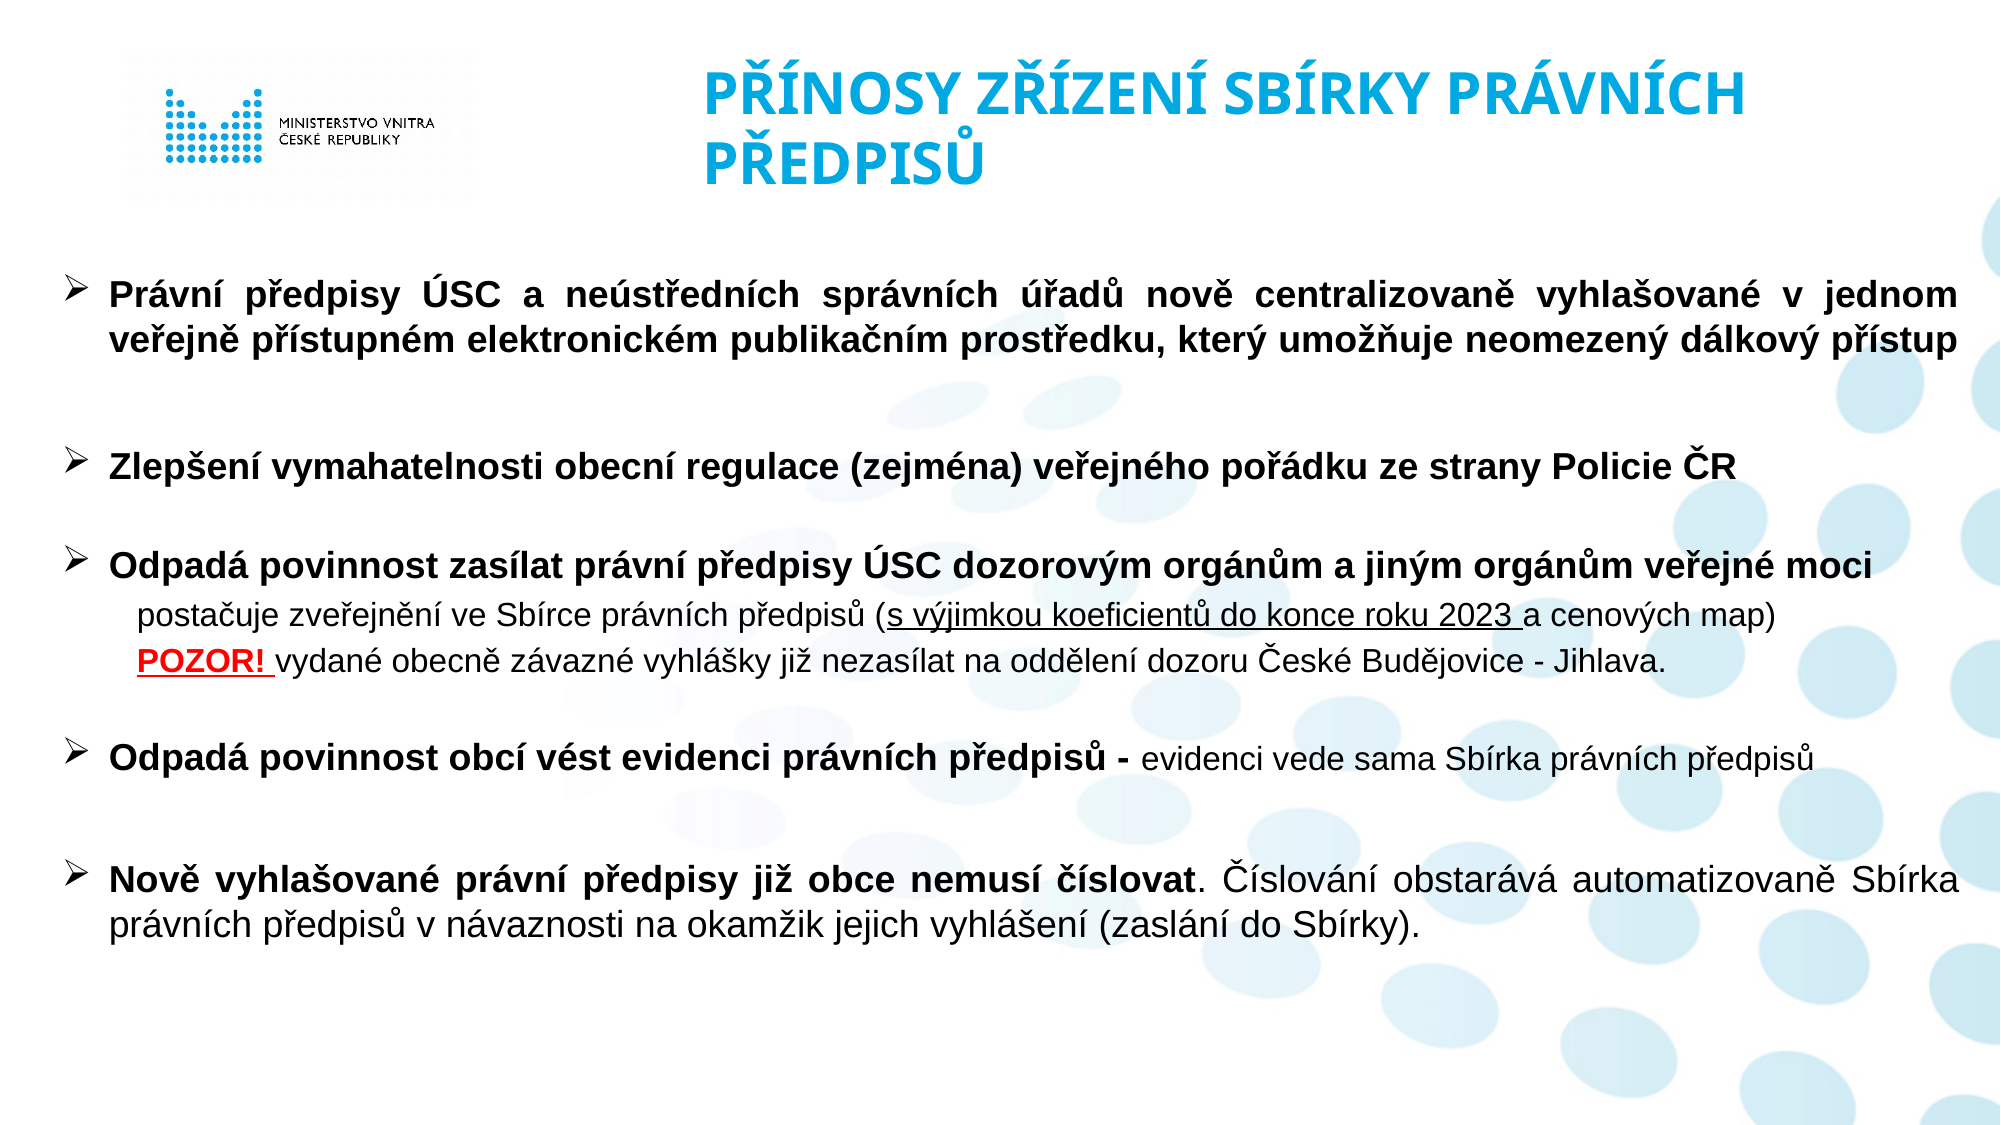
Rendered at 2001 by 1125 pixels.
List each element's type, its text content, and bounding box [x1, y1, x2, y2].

picture [552, 126, 2000, 1125]
title PŘÍNOSY ZŘÍZENÍ SBÍRKY PRÁVNÍCH PŘEDPISŮ [686, 32, 1962, 124]
list Právní předpisy ÚSC a neústředních správních úřadů nově centralizovaně vyhlašované v jednom veřejně přístupném elektronickém publikačním prostředku, který umožňuje neomezený dálkový přístup Zlepšení vymahatelnosti obecní regulace (zejména) veřejného pořádku ze strany Policie ČR Odpadá povinnost zasílat právní předpisy ÚSC dozorovým orgánům a jiným orgánům veřejné moci postačuje zveřejnění ve Sbírce právních předpisů (s výjimkou koeficientů do konce roku 2023 a cenových map) POZOR! vydané obecně závazné vyhlášky již nezasílat na oddělení dozoru České Budějovice - Jihlava. Odpadá povinnost obcí vést evidenci právních předpisů - evidenci vede sama Sbírka právních předpisů Nově vyhlašované právní předpisy již obce nemusí číslovat. Číslování obstarává automatizovaně Sbírka právních předpisů v návaznosti na okamžik jejich vyhlášení (zaslání do Sbírky). [46, 262, 547, 1056]
picture [125, 48, 475, 203]
